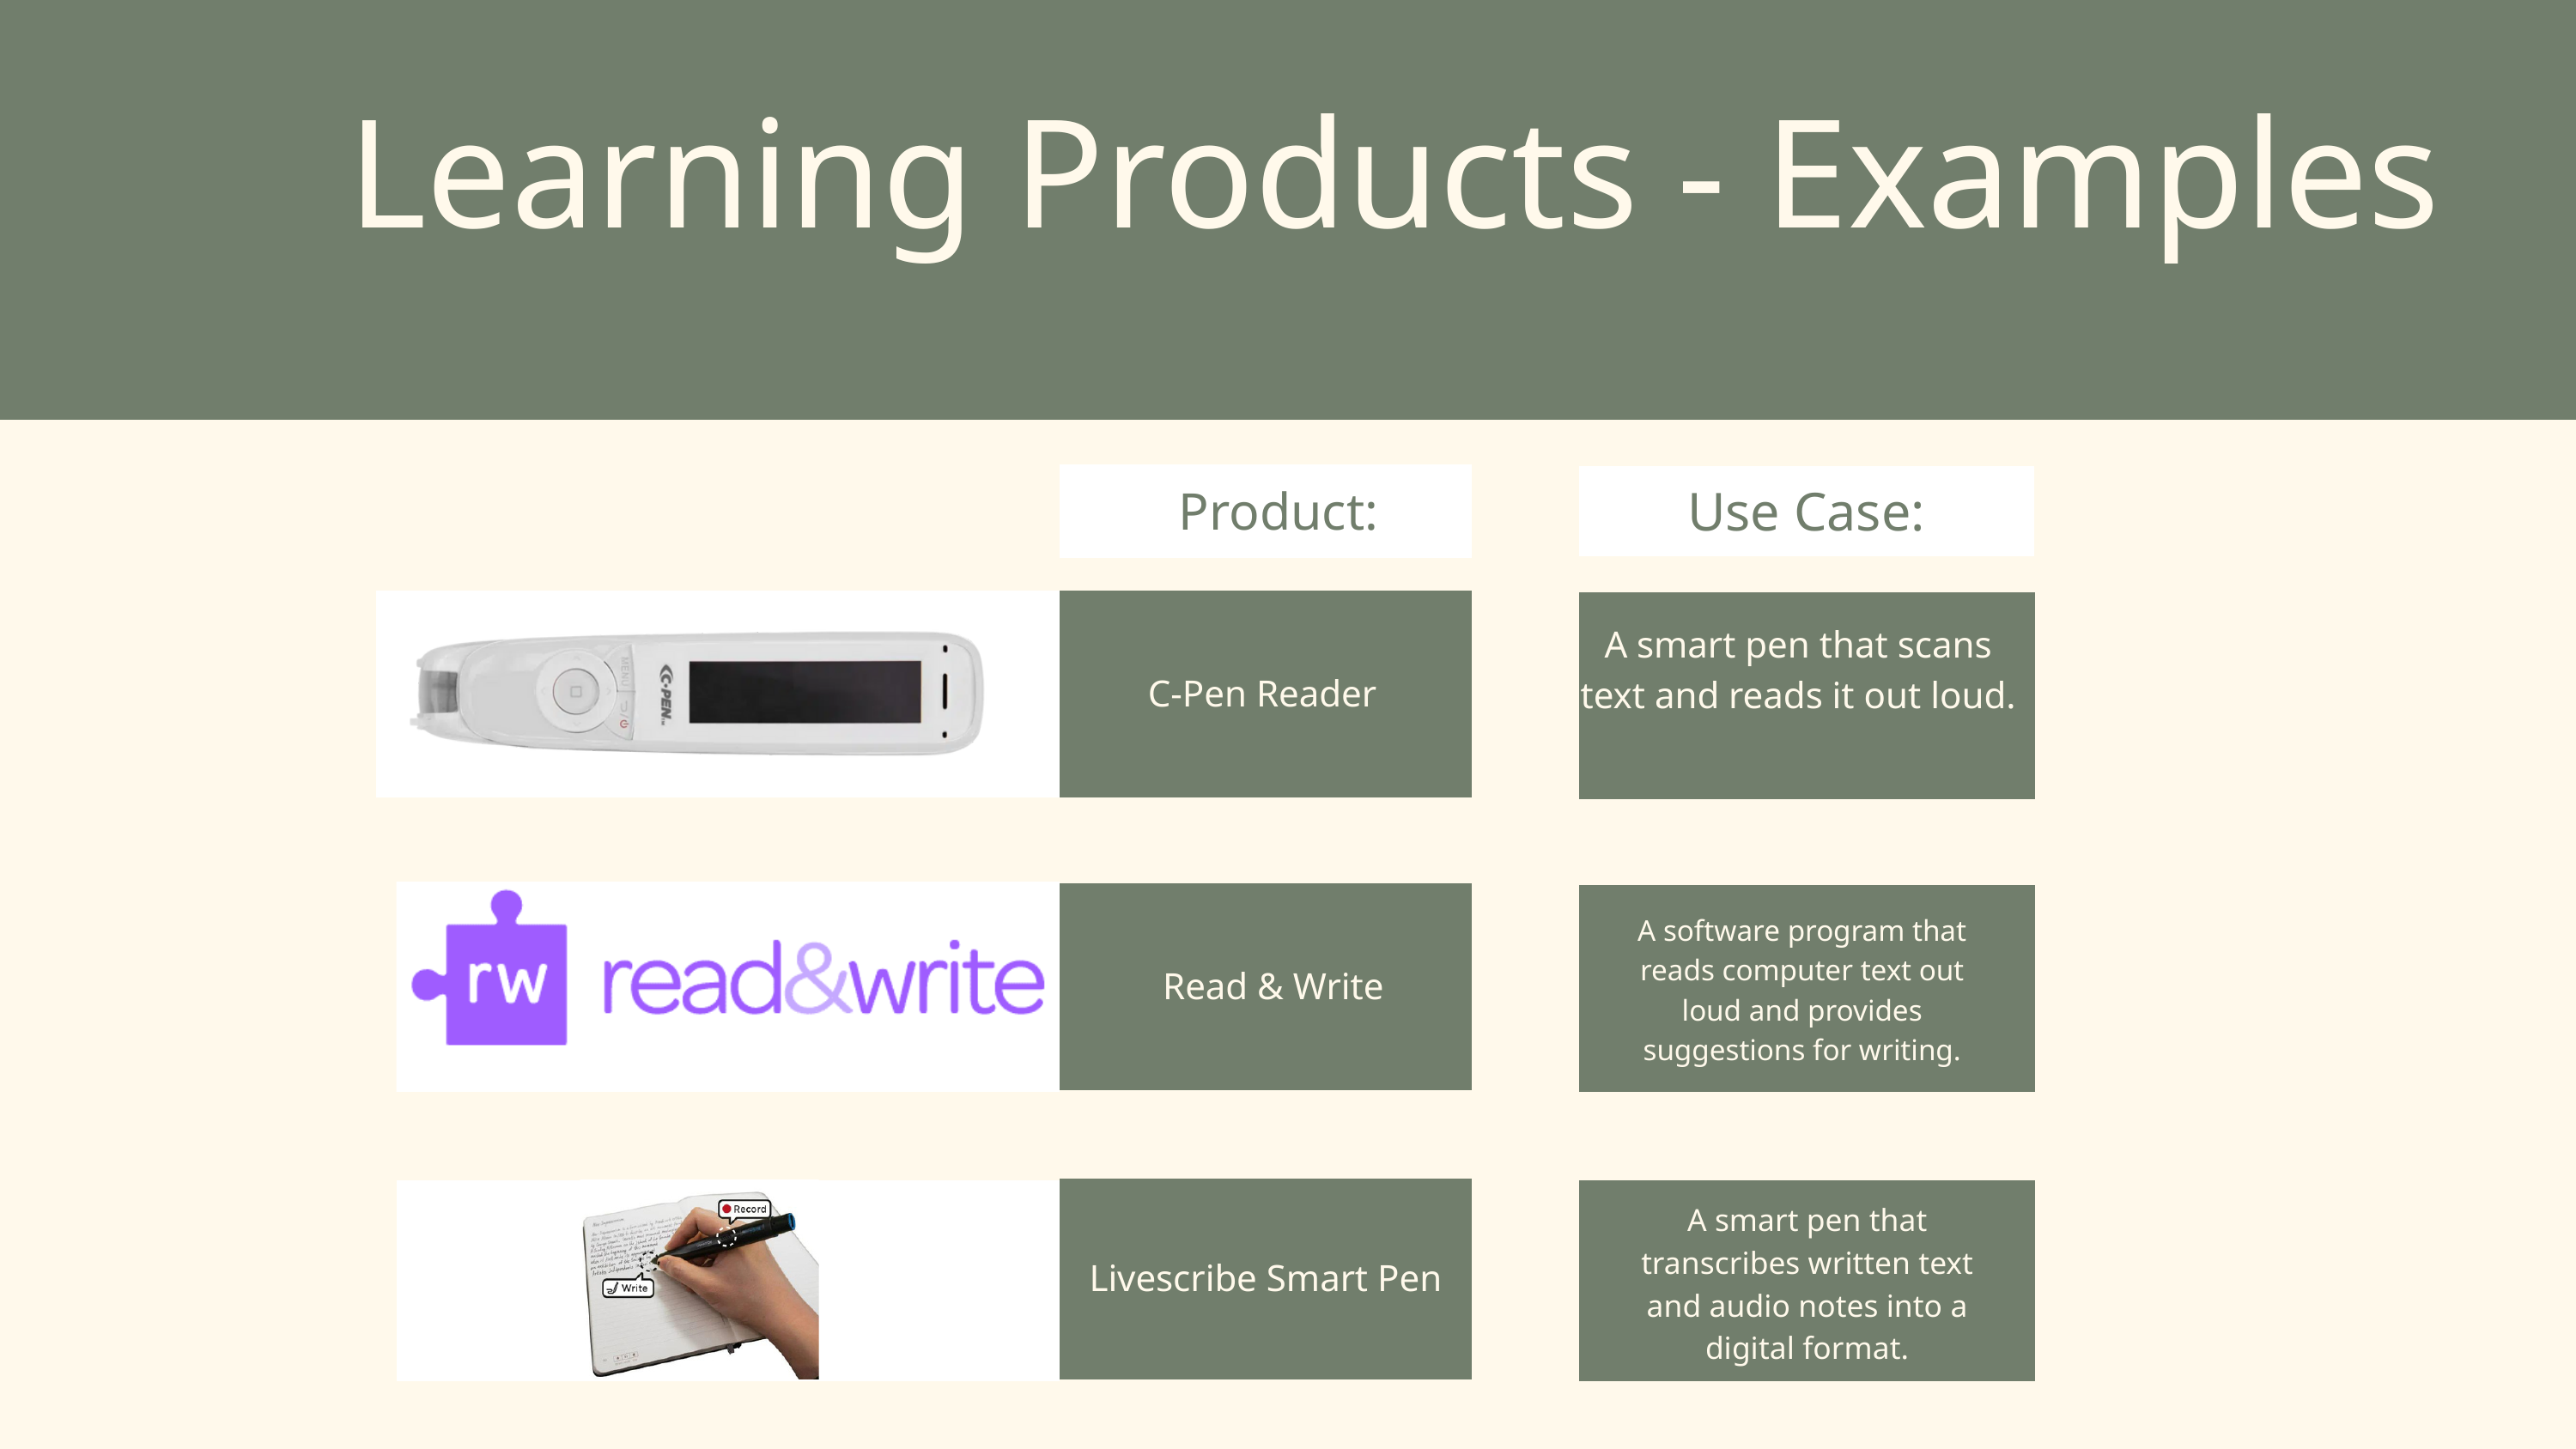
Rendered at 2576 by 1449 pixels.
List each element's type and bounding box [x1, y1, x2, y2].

text_box [396, 882, 1060, 1093]
text_box [1059, 464, 1473, 558]
text_box [396, 1179, 1060, 1381]
text_box [1059, 883, 1473, 1091]
text_box [1060, 1179, 1473, 1380]
text_box [1578, 465, 2035, 556]
text_box [0, 0, 2576, 421]
text_box [1579, 885, 2036, 1093]
text_box [1059, 591, 1473, 798]
text_box [376, 591, 1057, 798]
text_box [1579, 1180, 2036, 1382]
text_box [1579, 592, 2036, 800]
